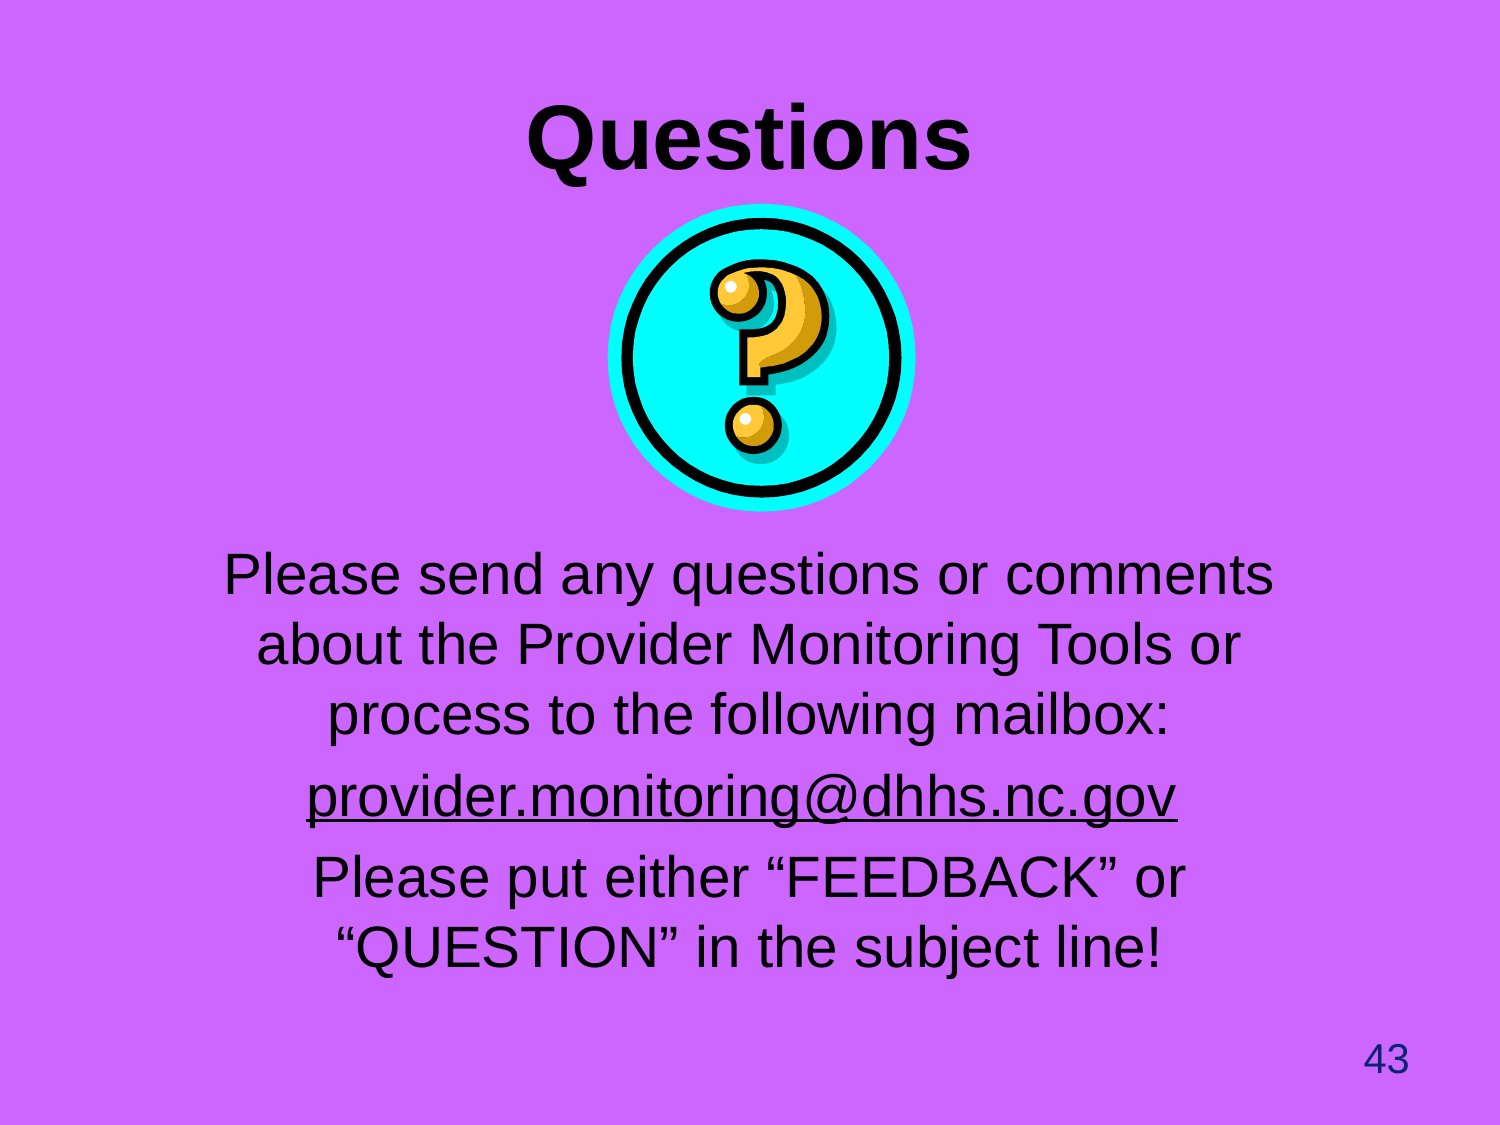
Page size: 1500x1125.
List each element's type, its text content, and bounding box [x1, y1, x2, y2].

list Please send any questions or comments about the Provider Monitoring Tools or process to the following mailbox: provider.monitoring@dhhs.nc.gov Please put either “FEEDBACK” or “QUESTION” in the subject line! [150, 203, 1350, 869]
title Questions [150, 61, 1350, 203]
slide_number 43 [1074, 1024, 1425, 1103]
picture [607, 203, 916, 512]
